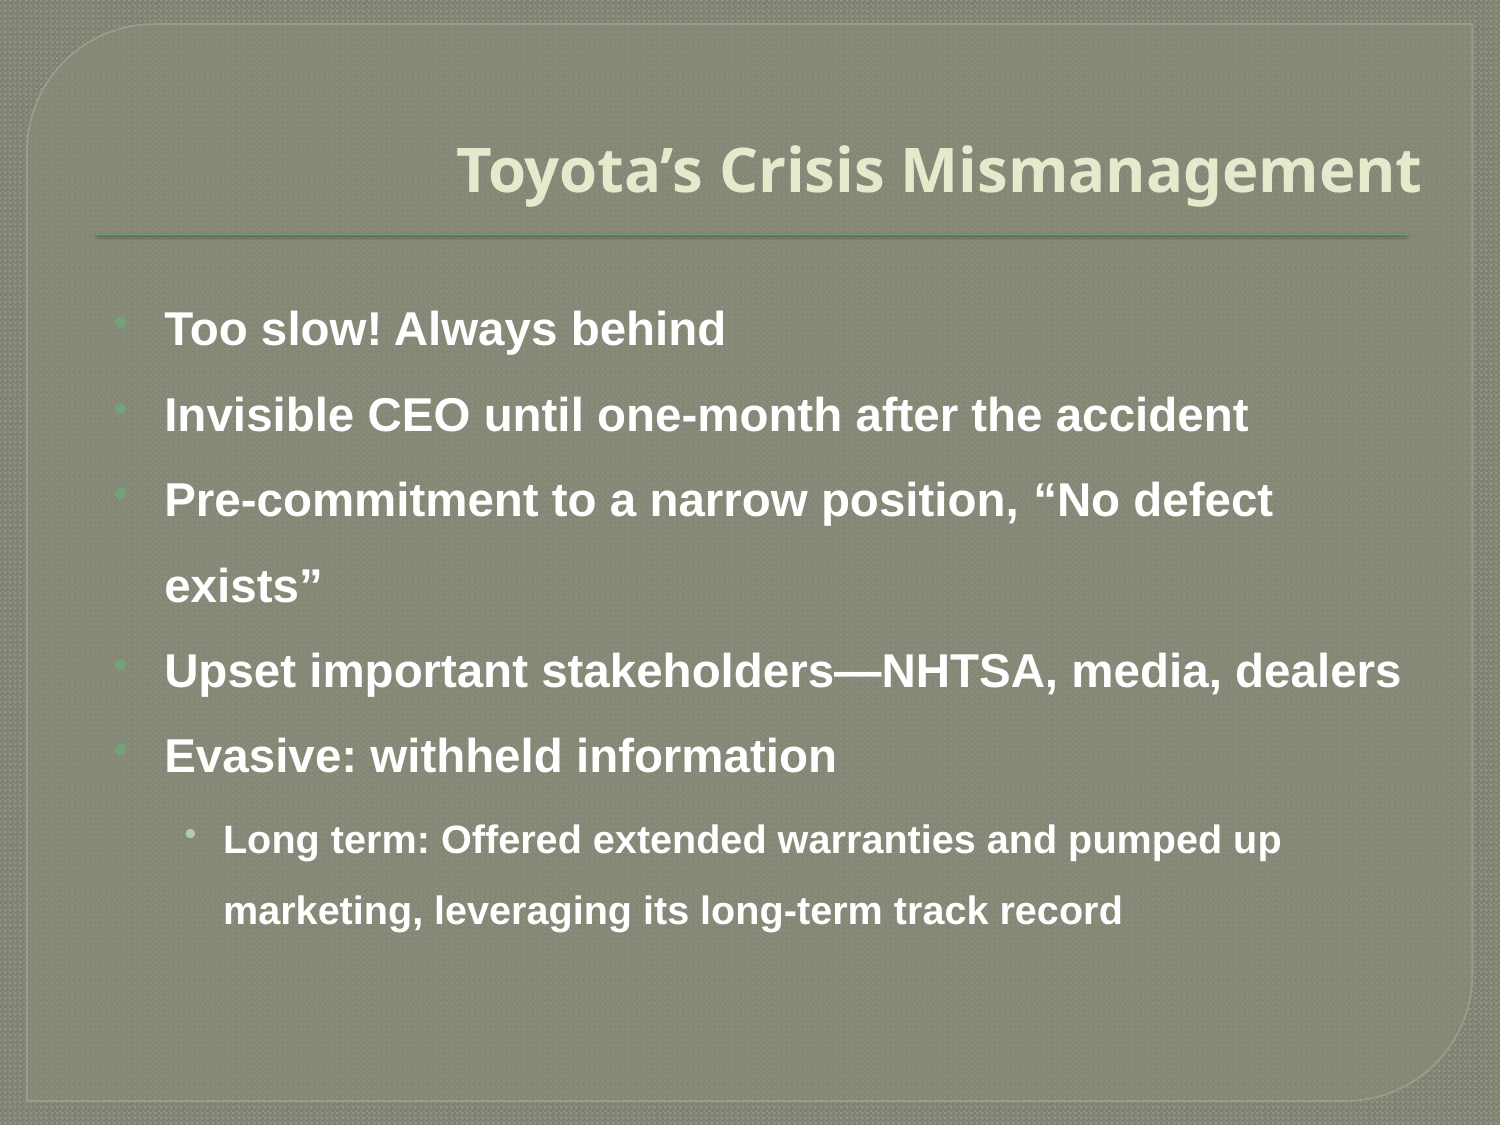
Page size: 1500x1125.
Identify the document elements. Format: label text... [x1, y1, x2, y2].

title Toyota’s Crisis Mismanagement [62, 50, 1438, 213]
list Too slow! Always behind Invisible CEO until one-month after the accident Pre-commitment to a narrow position, “No defect exists” Upset important stakeholders—NHTSA, media, dealers Evasive: withheld information Long term: Offered extended warranties and pumped up marketing, leveraging its long-term track record [100, 262, 1438, 1000]
